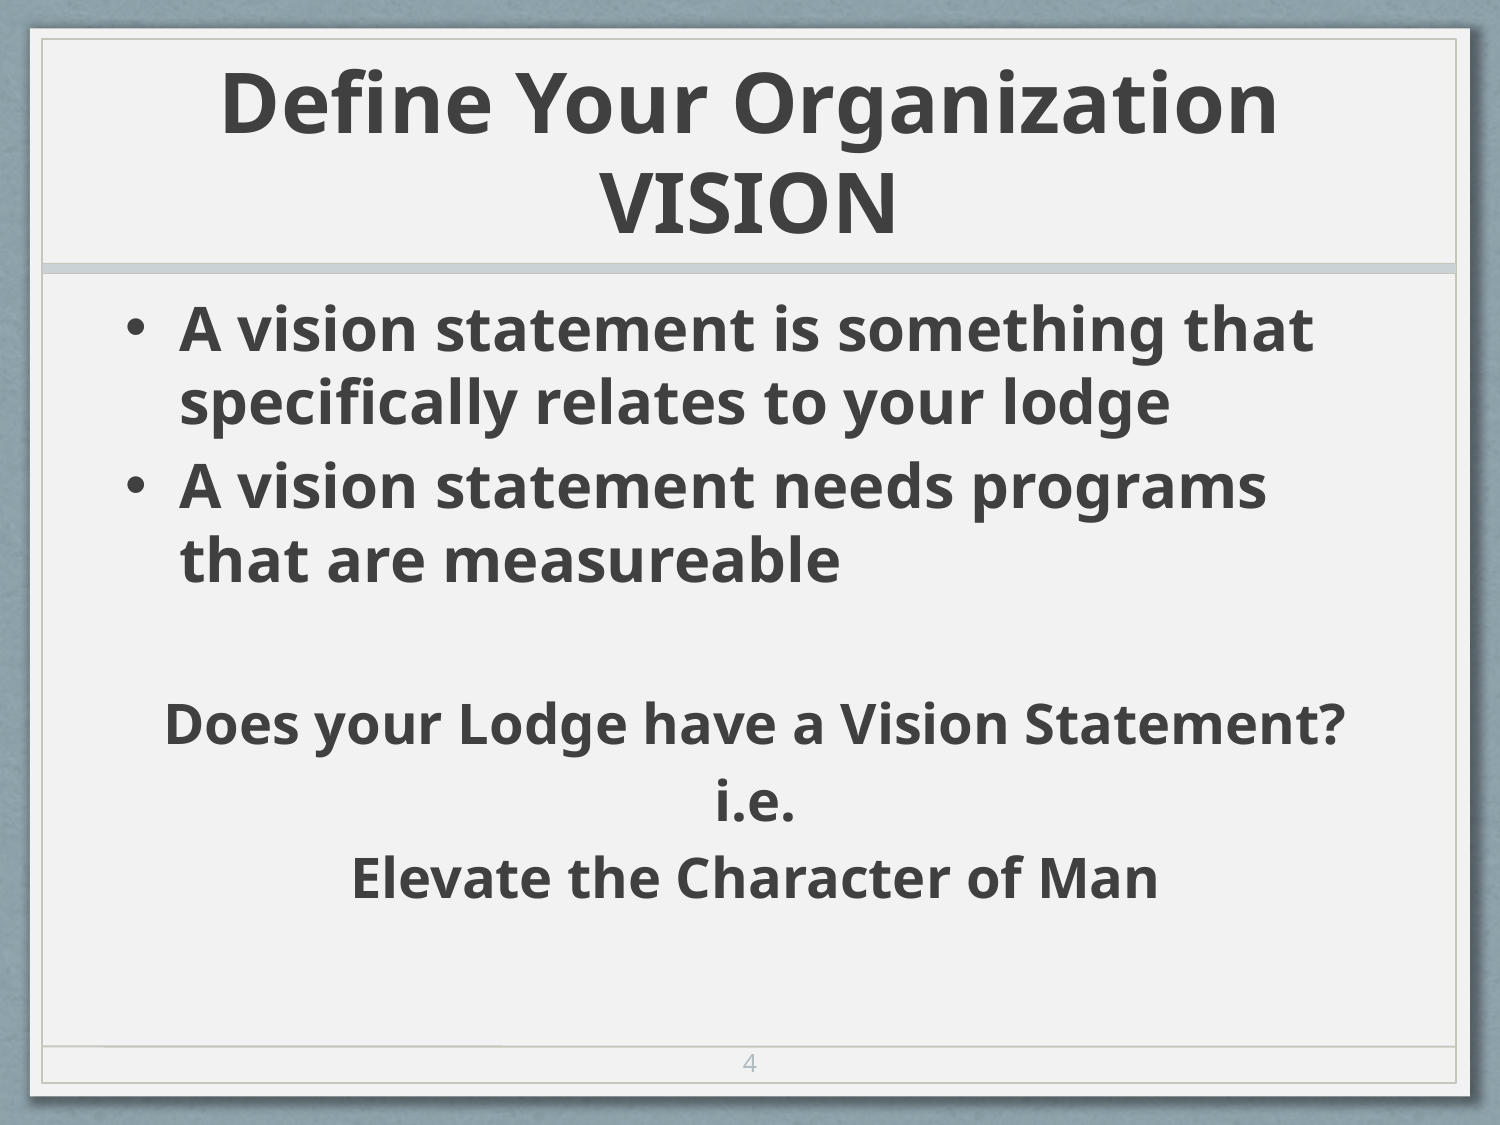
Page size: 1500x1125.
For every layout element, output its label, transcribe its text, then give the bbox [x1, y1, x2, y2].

list A vision statement is something that specifically relates to your lodge A vision statement needs programs that are measureable Does your Lodge have a Vision Statement? i.e. Elevate the Character of Man [110, 257, 1401, 967]
slide_number 4 [687, 1042, 813, 1088]
title Define Your Organization VISION [147, 40, 1353, 257]
